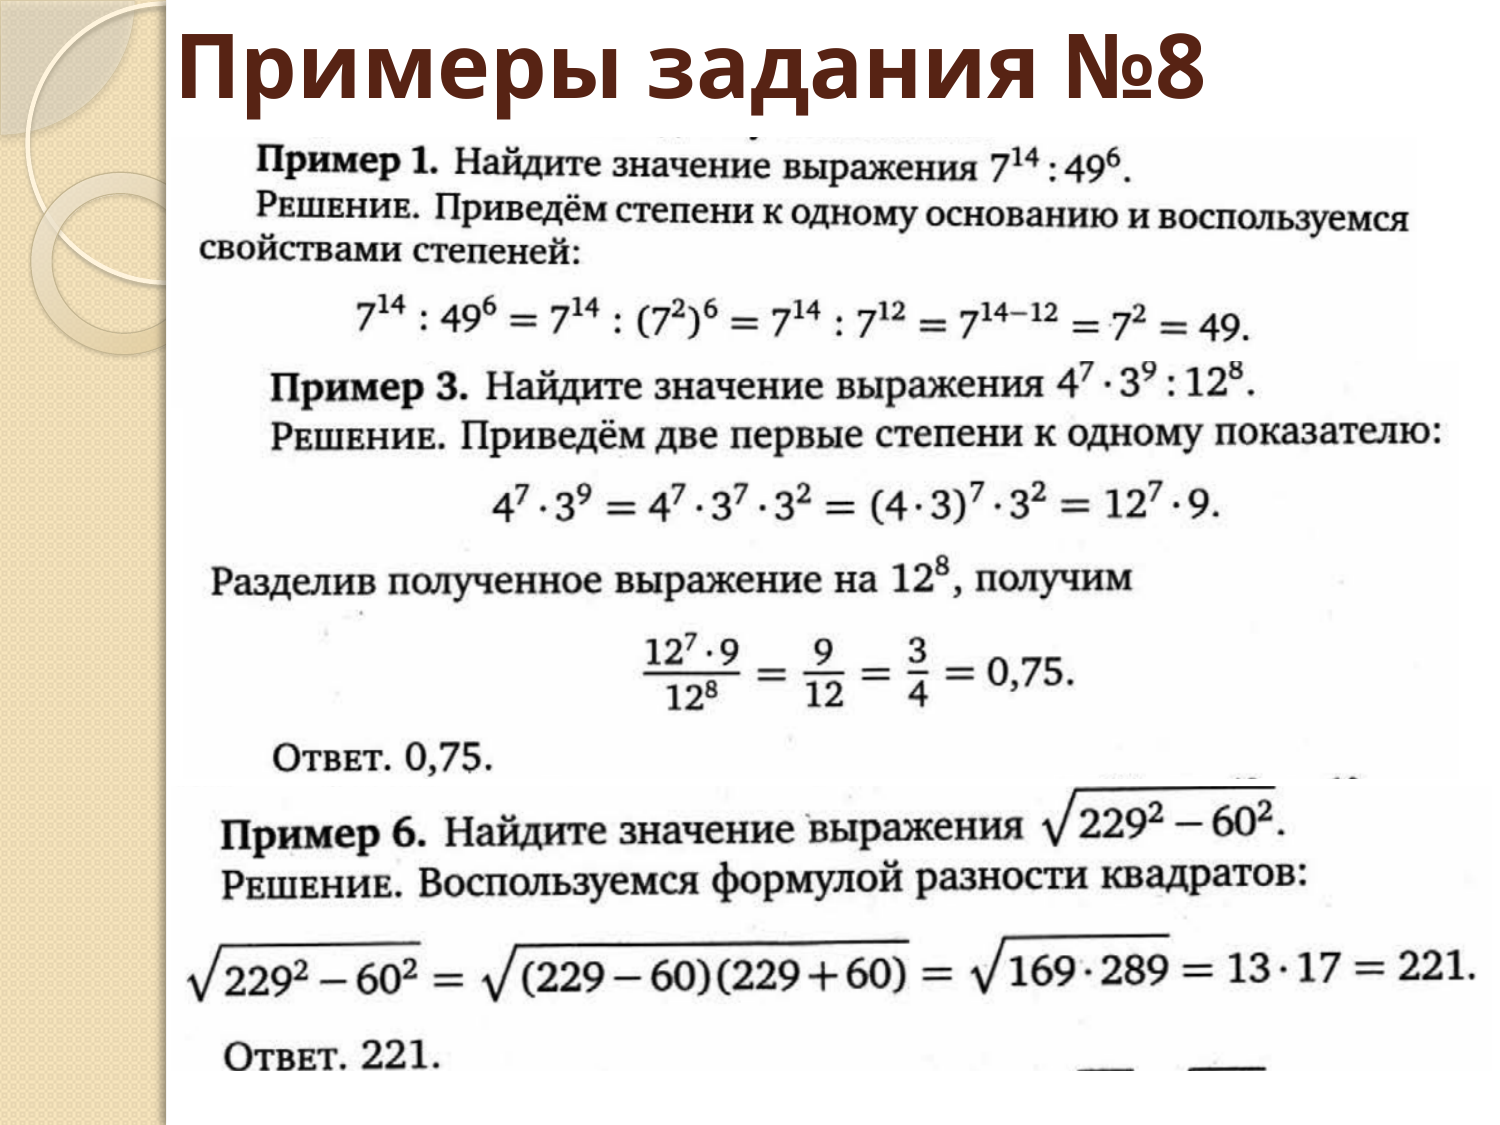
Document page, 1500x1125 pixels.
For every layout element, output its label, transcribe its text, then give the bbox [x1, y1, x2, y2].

picture [170, 136, 1459, 779]
picture [170, 786, 1493, 1071]
title Примеры задания №8 [159, 0, 1390, 126]
